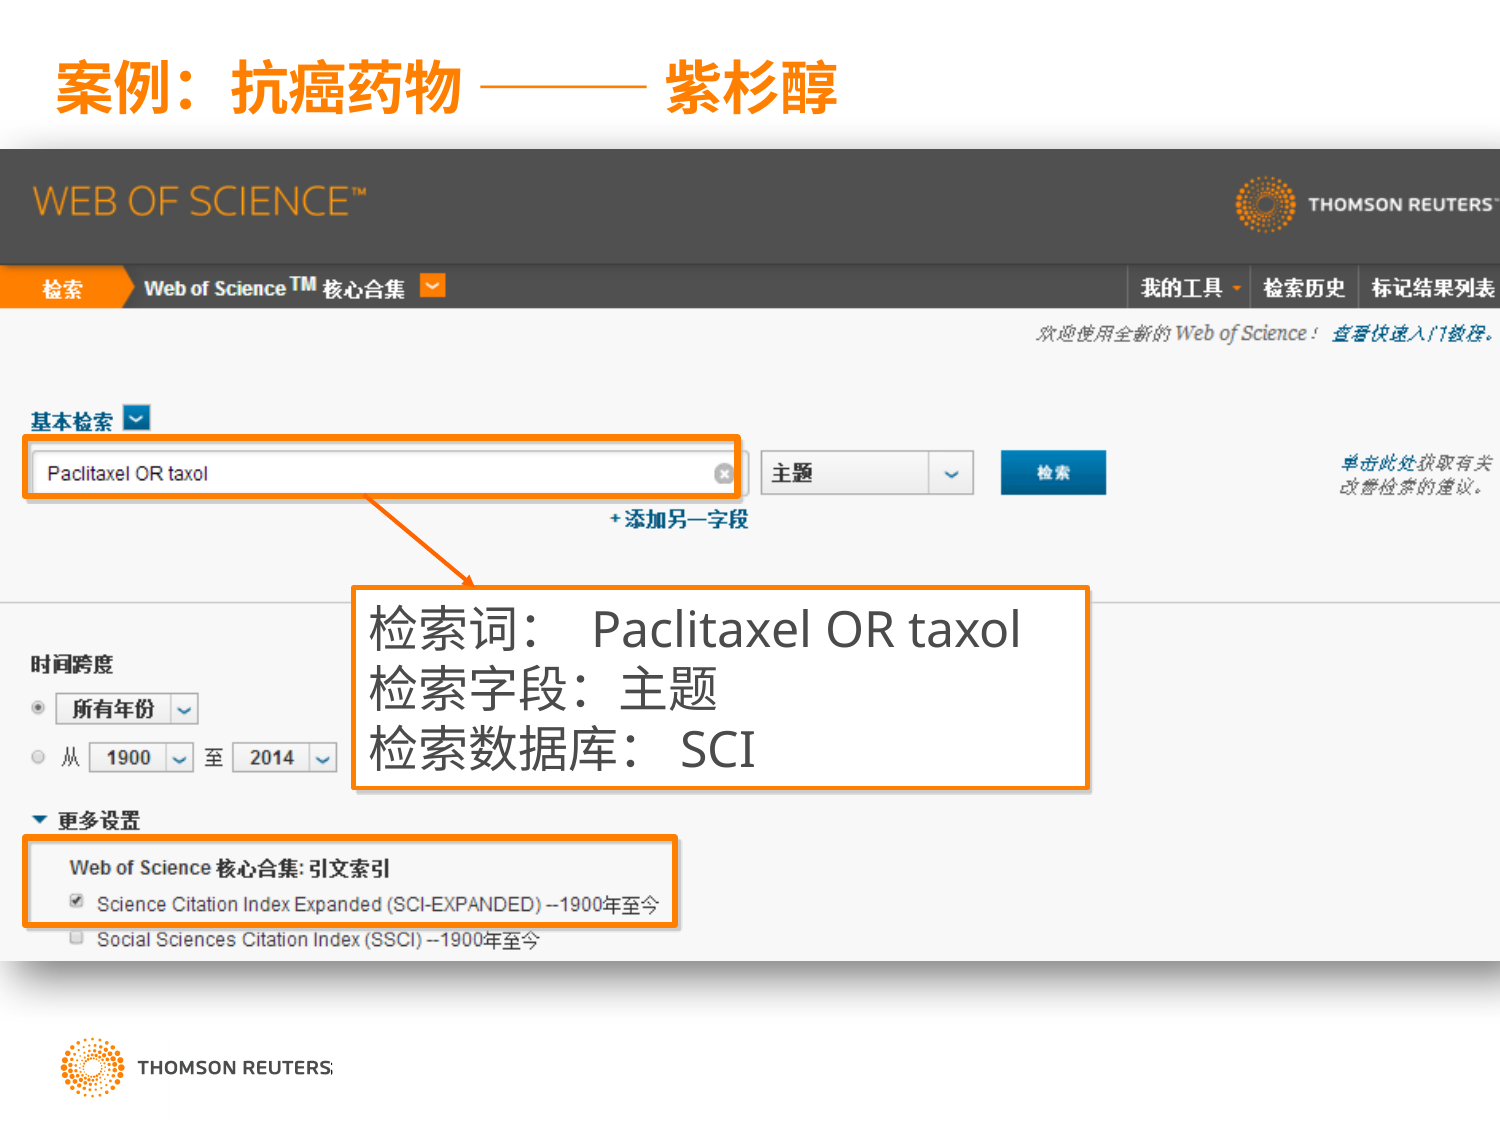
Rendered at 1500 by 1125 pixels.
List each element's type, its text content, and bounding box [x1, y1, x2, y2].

title 案例：抗癌药物 ——— 紫杉醇 [55, 14, 1444, 131]
picture [60, 1037, 333, 1125]
picture [0, 149, 1500, 961]
